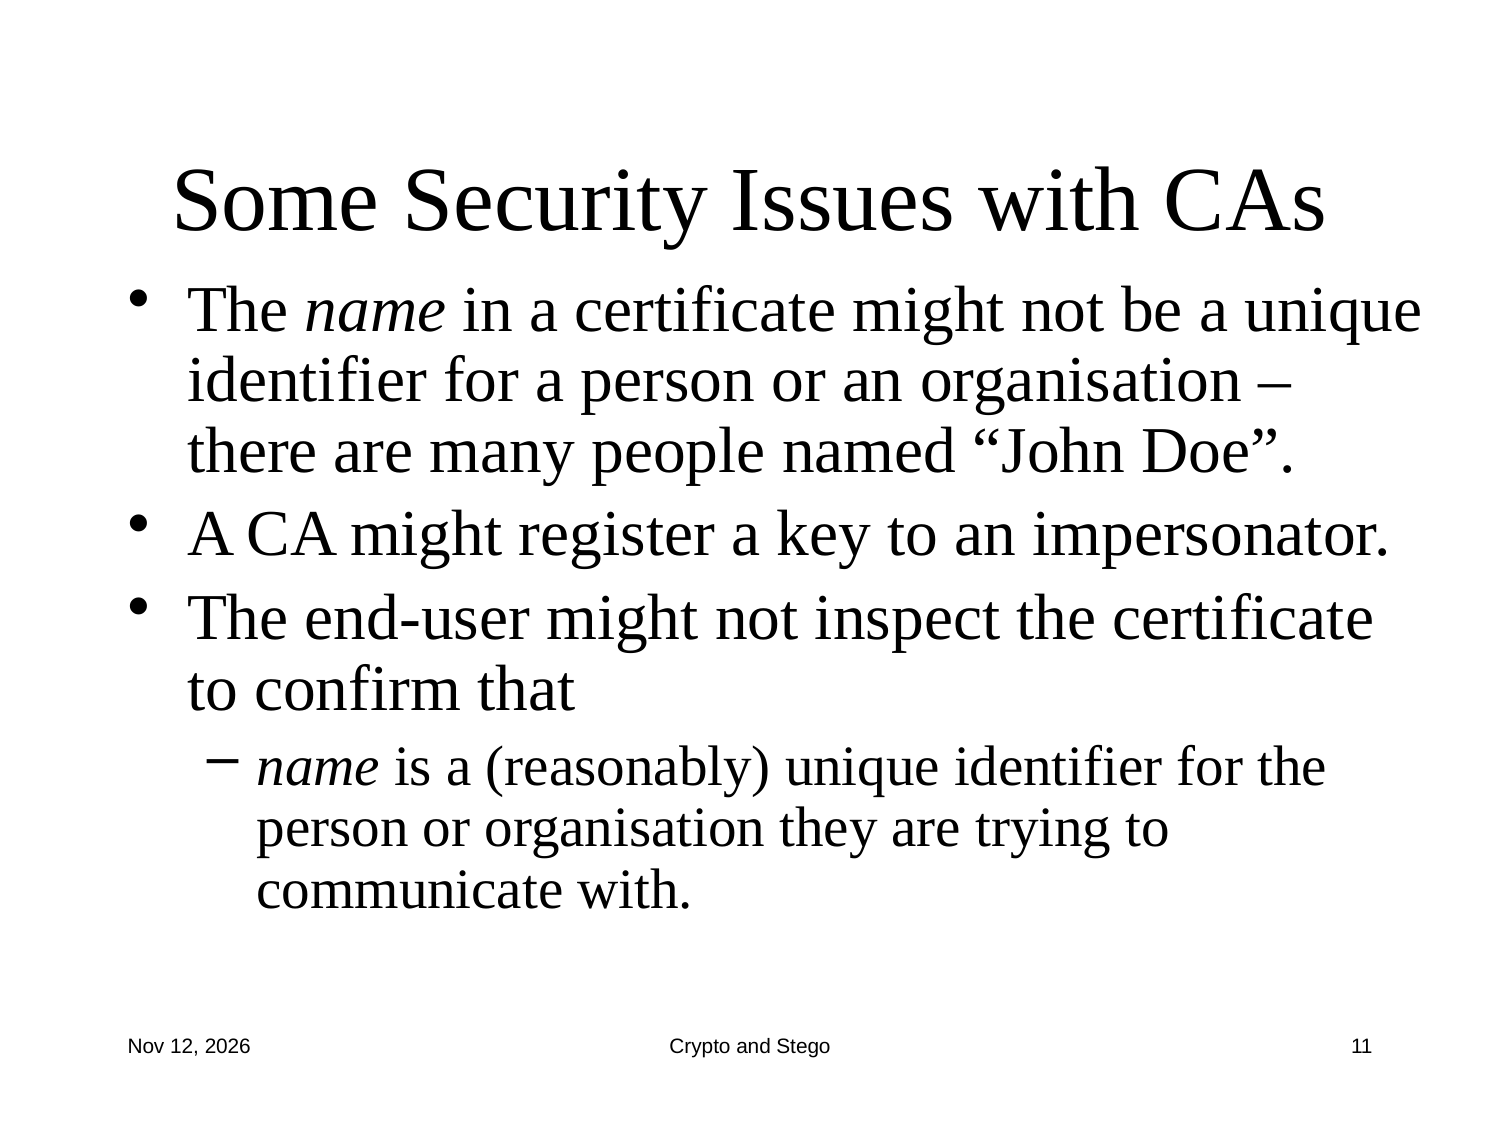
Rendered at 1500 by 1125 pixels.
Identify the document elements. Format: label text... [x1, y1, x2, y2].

slide_number 11 [1074, 1024, 1388, 1101]
list The name in a certificate might not be a unique identifier for a person or an organisation – there are many people named “John Doe”. A CA might register a key to an impersonator. The end-user might not inspect the certificate to confirm that name is a (reasonably) unique identifier for the person or organisation they are trying to communicate with. [112, 267, 1447, 943]
title Some Security Issues with CAs [112, 99, 1388, 267]
slide_number 13-Aug-19 [112, 1024, 426, 1101]
footer Crypto and Stego [512, 1024, 988, 1101]
